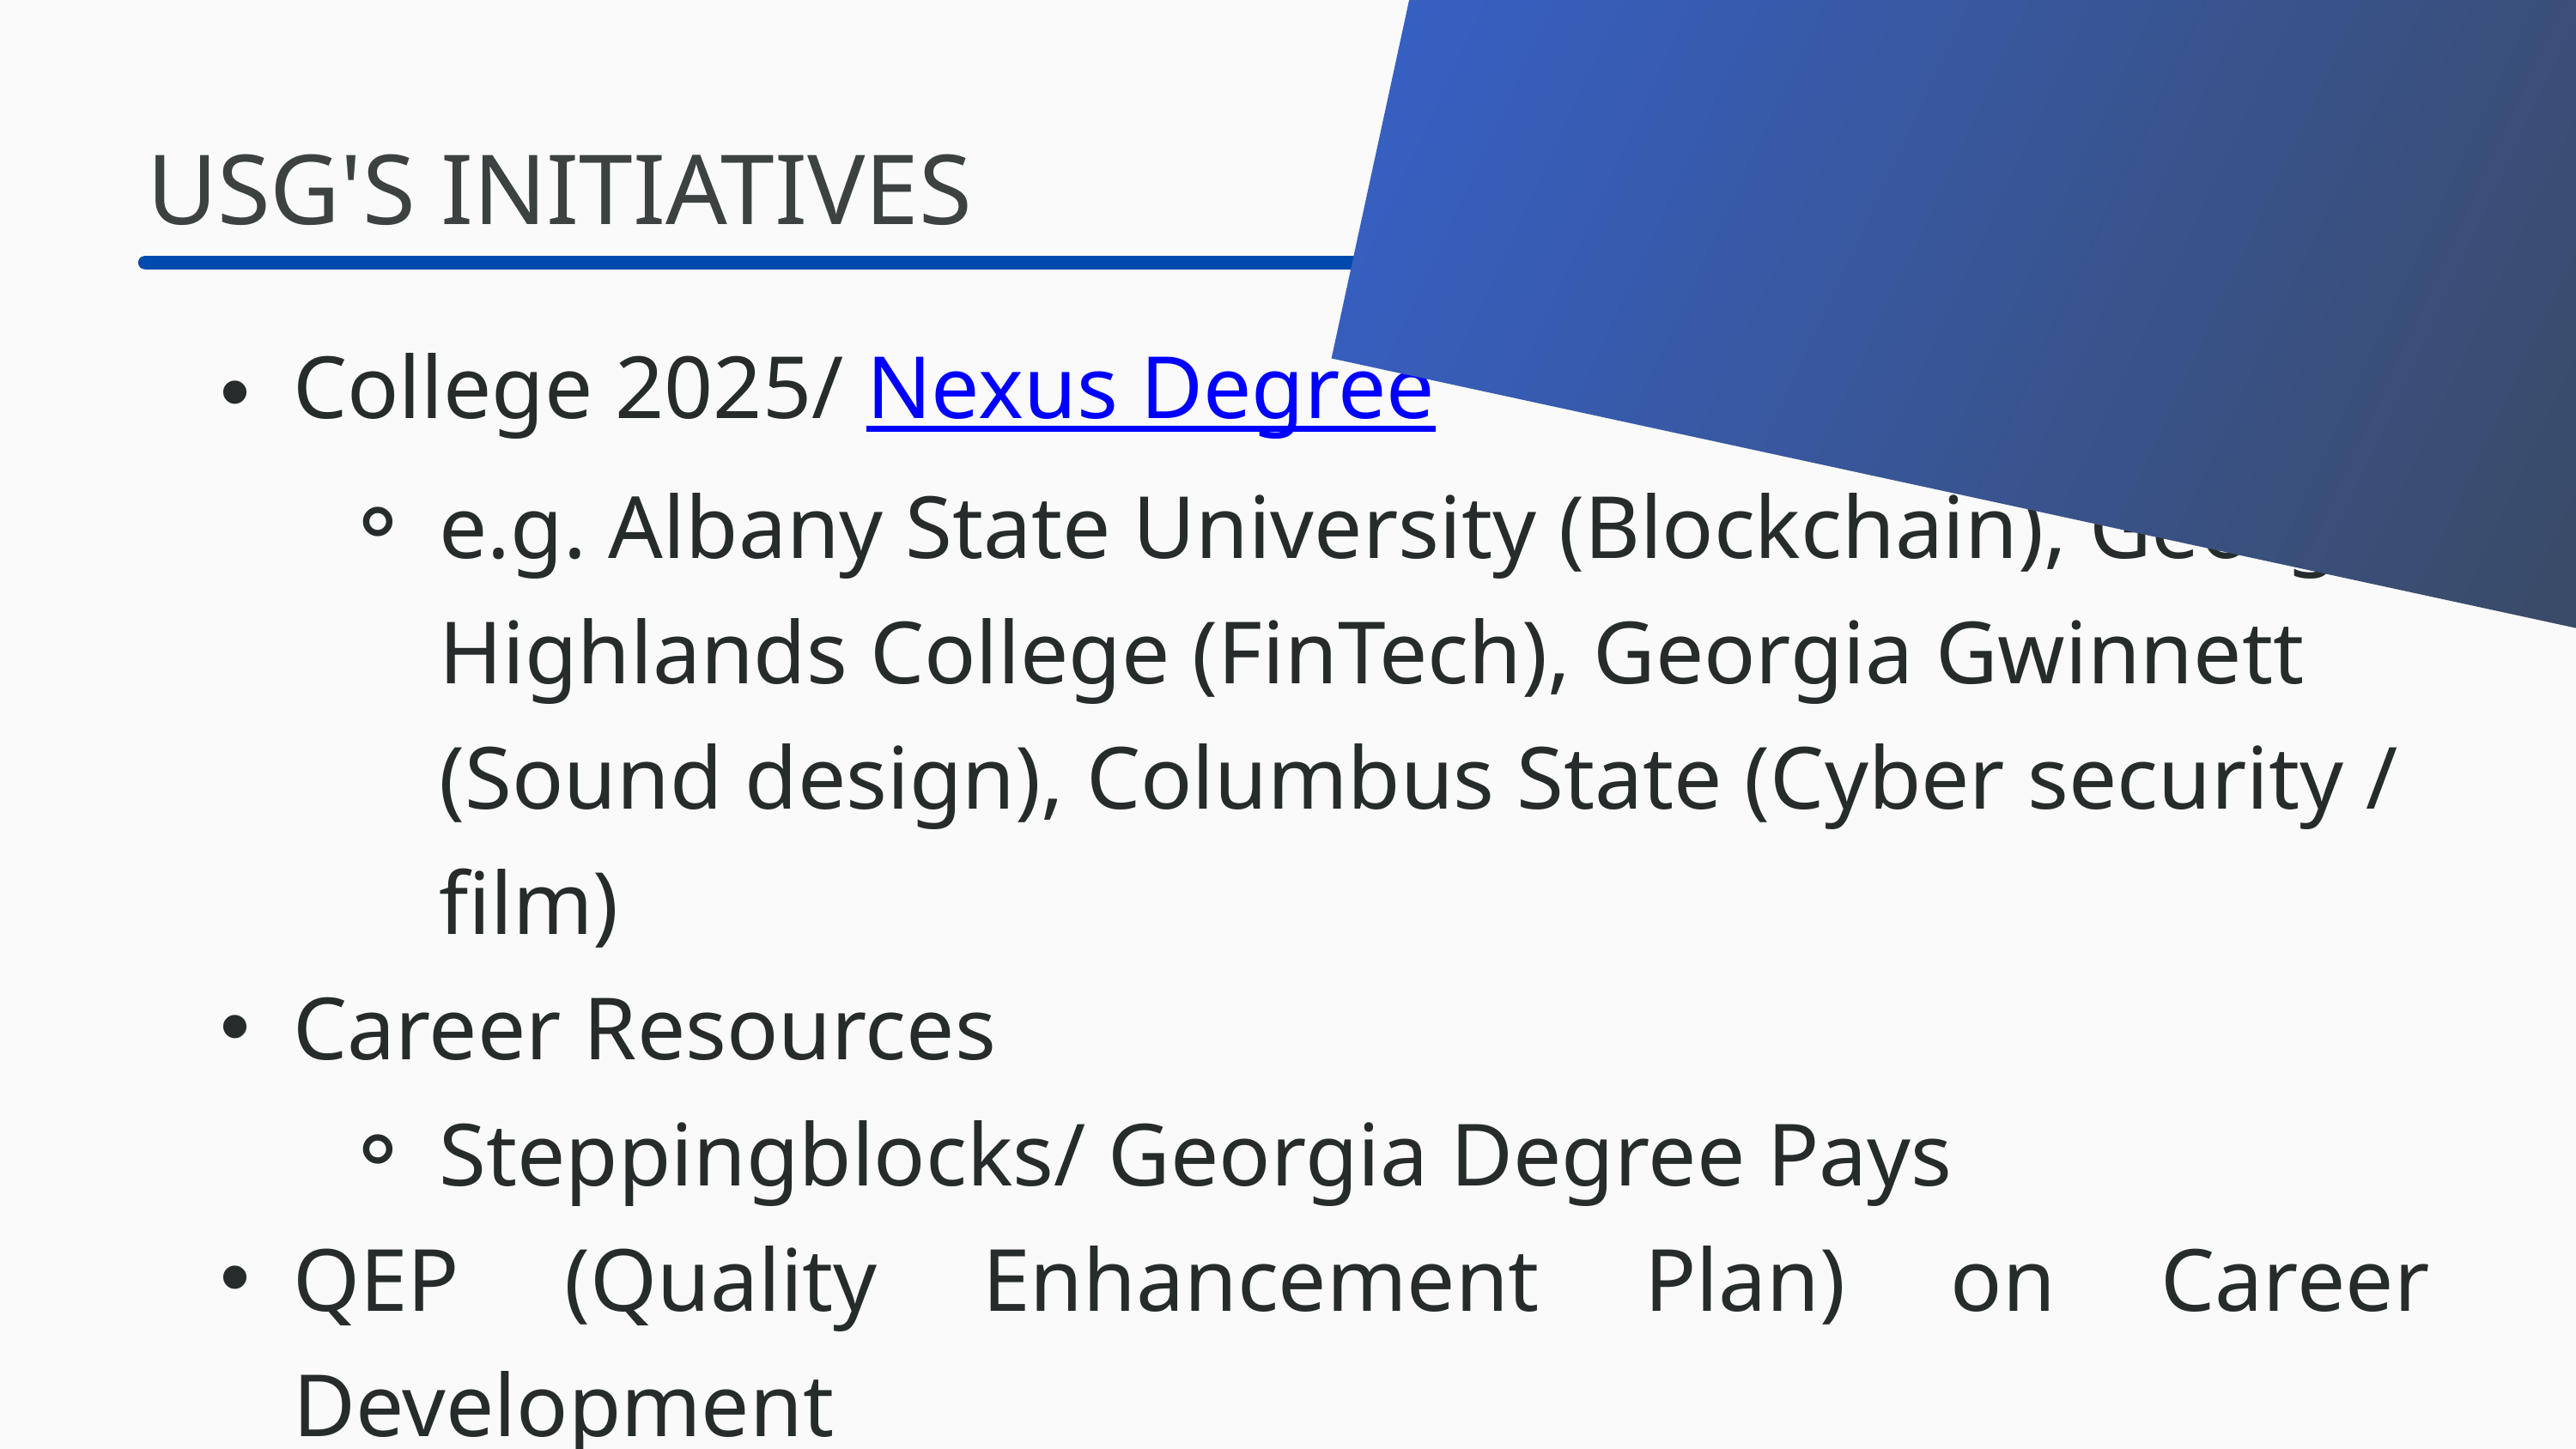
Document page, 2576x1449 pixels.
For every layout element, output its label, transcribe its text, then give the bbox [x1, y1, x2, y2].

text_box [1331, 0, 2576, 628]
text_box College 2025/ Nexus Degree e.g. Albany State University (Blockchain), Georgia Highlands College (FinTech), Georgia Gwinnett (Sound design), Columbus State (Cyber security / film) Career Resources Steppingblocks/ Georgia Degree Pays QEP (Quality Enhancement Plan) on Career Development e.g. Georgia State University, Coastal College of Georgia [147, 324, 2432, 1449]
text_box USG'S INITIATIVES [147, 108, 1385, 244]
